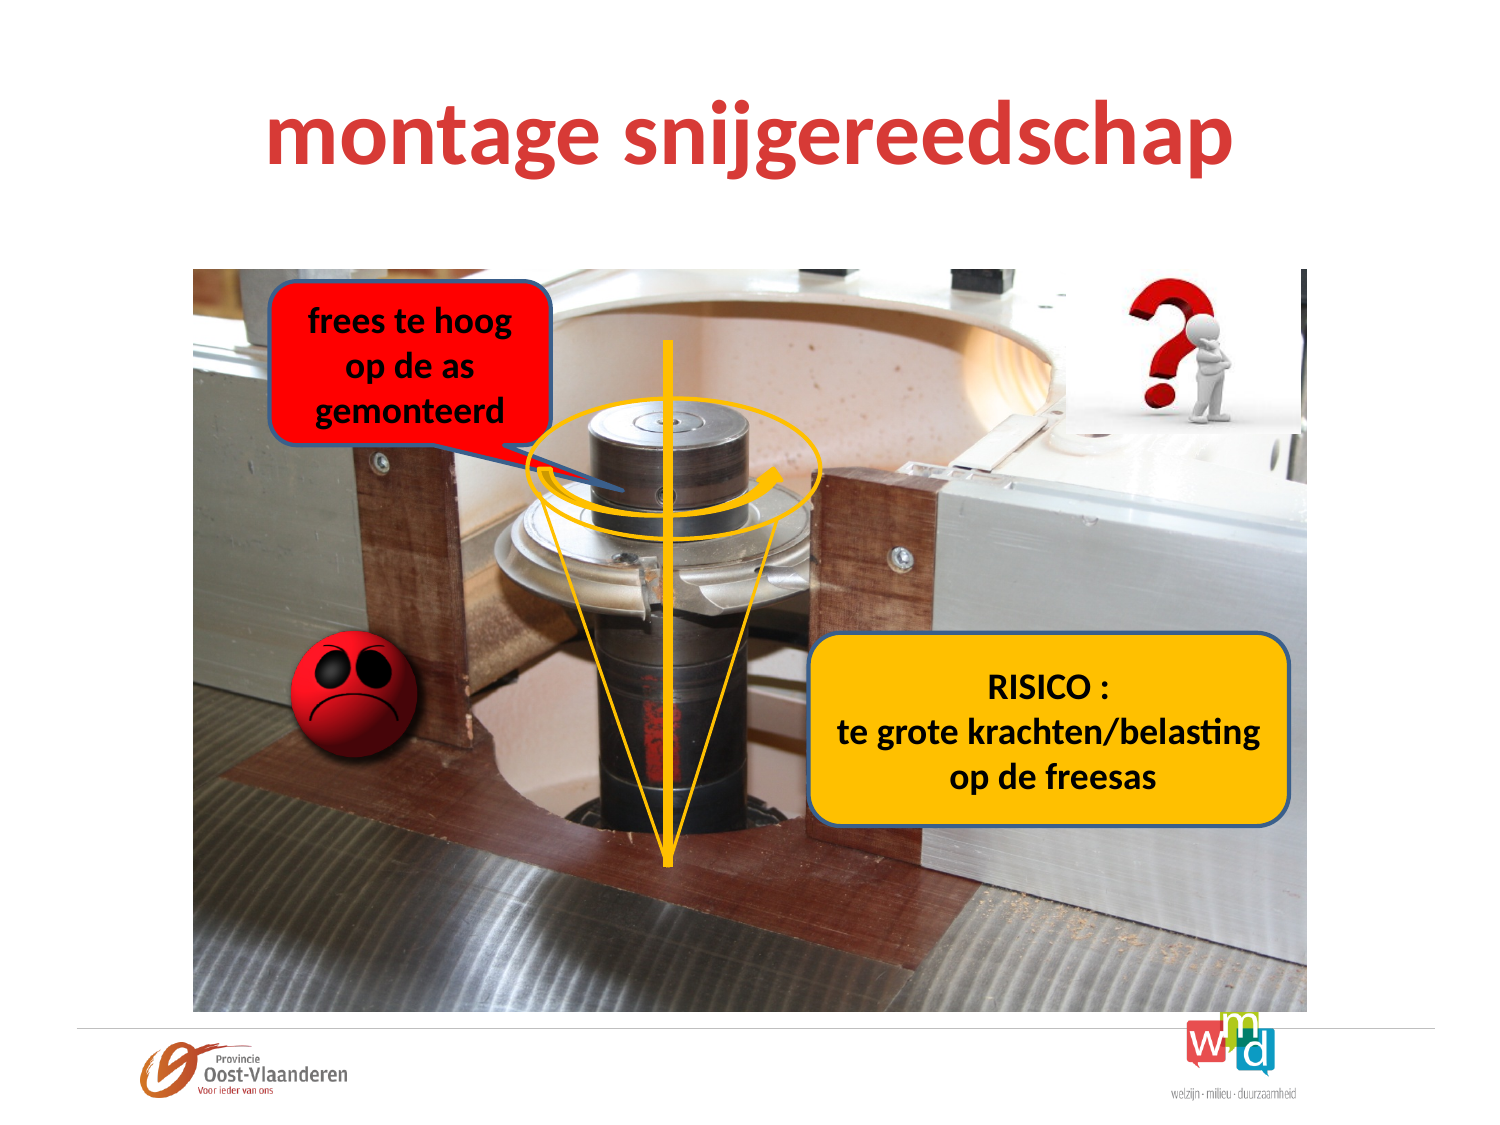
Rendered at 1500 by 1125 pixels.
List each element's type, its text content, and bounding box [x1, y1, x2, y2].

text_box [415, 614, 792, 745]
title montage snijgereedschap [75, 45, 1425, 211]
picture [1066, 269, 1302, 434]
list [192, 269, 1307, 1013]
picture [1171, 1013, 1296, 1101]
picture [269, 609, 438, 778]
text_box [548, 637, 898, 748]
picture [140, 1042, 347, 1098]
